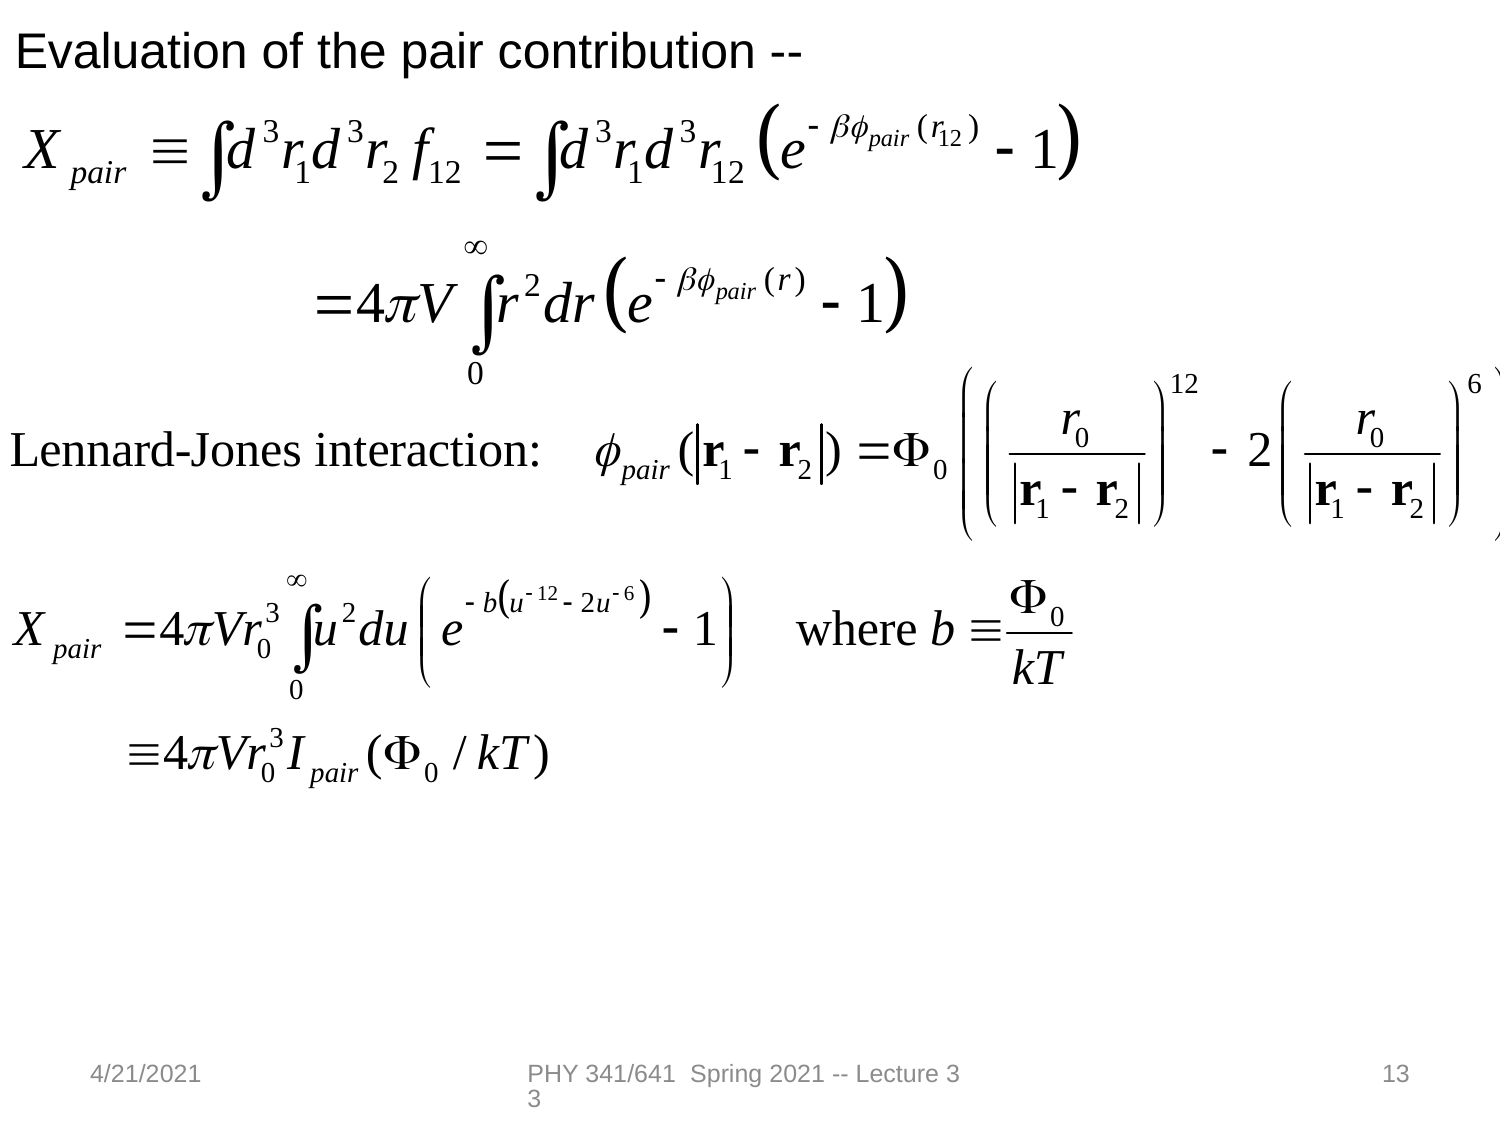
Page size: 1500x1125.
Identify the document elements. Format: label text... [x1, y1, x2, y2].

text_box Evaluation of the pair contribution -- [0, 11, 1375, 86]
footer PHY 341/641 Spring 2021 -- Lecture 33 [512, 1042, 988, 1103]
slide_number 13 [1074, 1042, 1425, 1103]
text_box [11, 96, 1088, 355]
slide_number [75, 1042, 425, 1103]
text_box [1, 356, 1500, 801]
